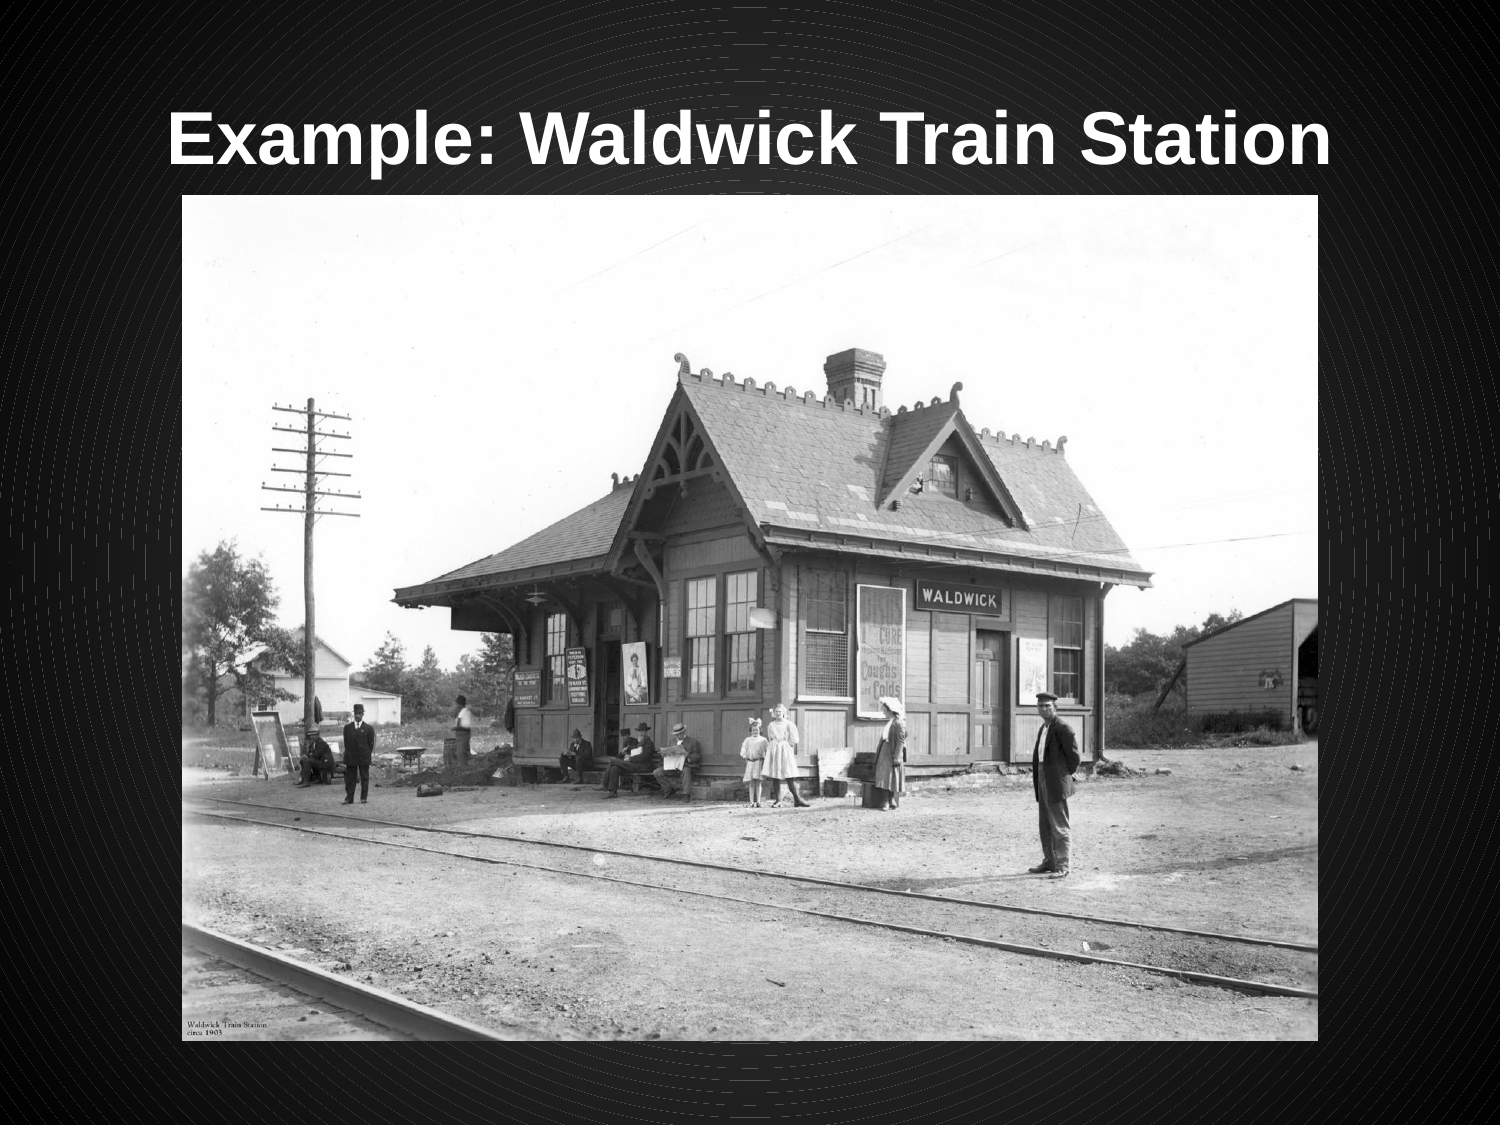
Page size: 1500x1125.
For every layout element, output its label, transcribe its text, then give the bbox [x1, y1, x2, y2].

picture [181, 194, 1319, 1041]
title Example: Waldwick Train Station [75, 7, 1425, 196]
